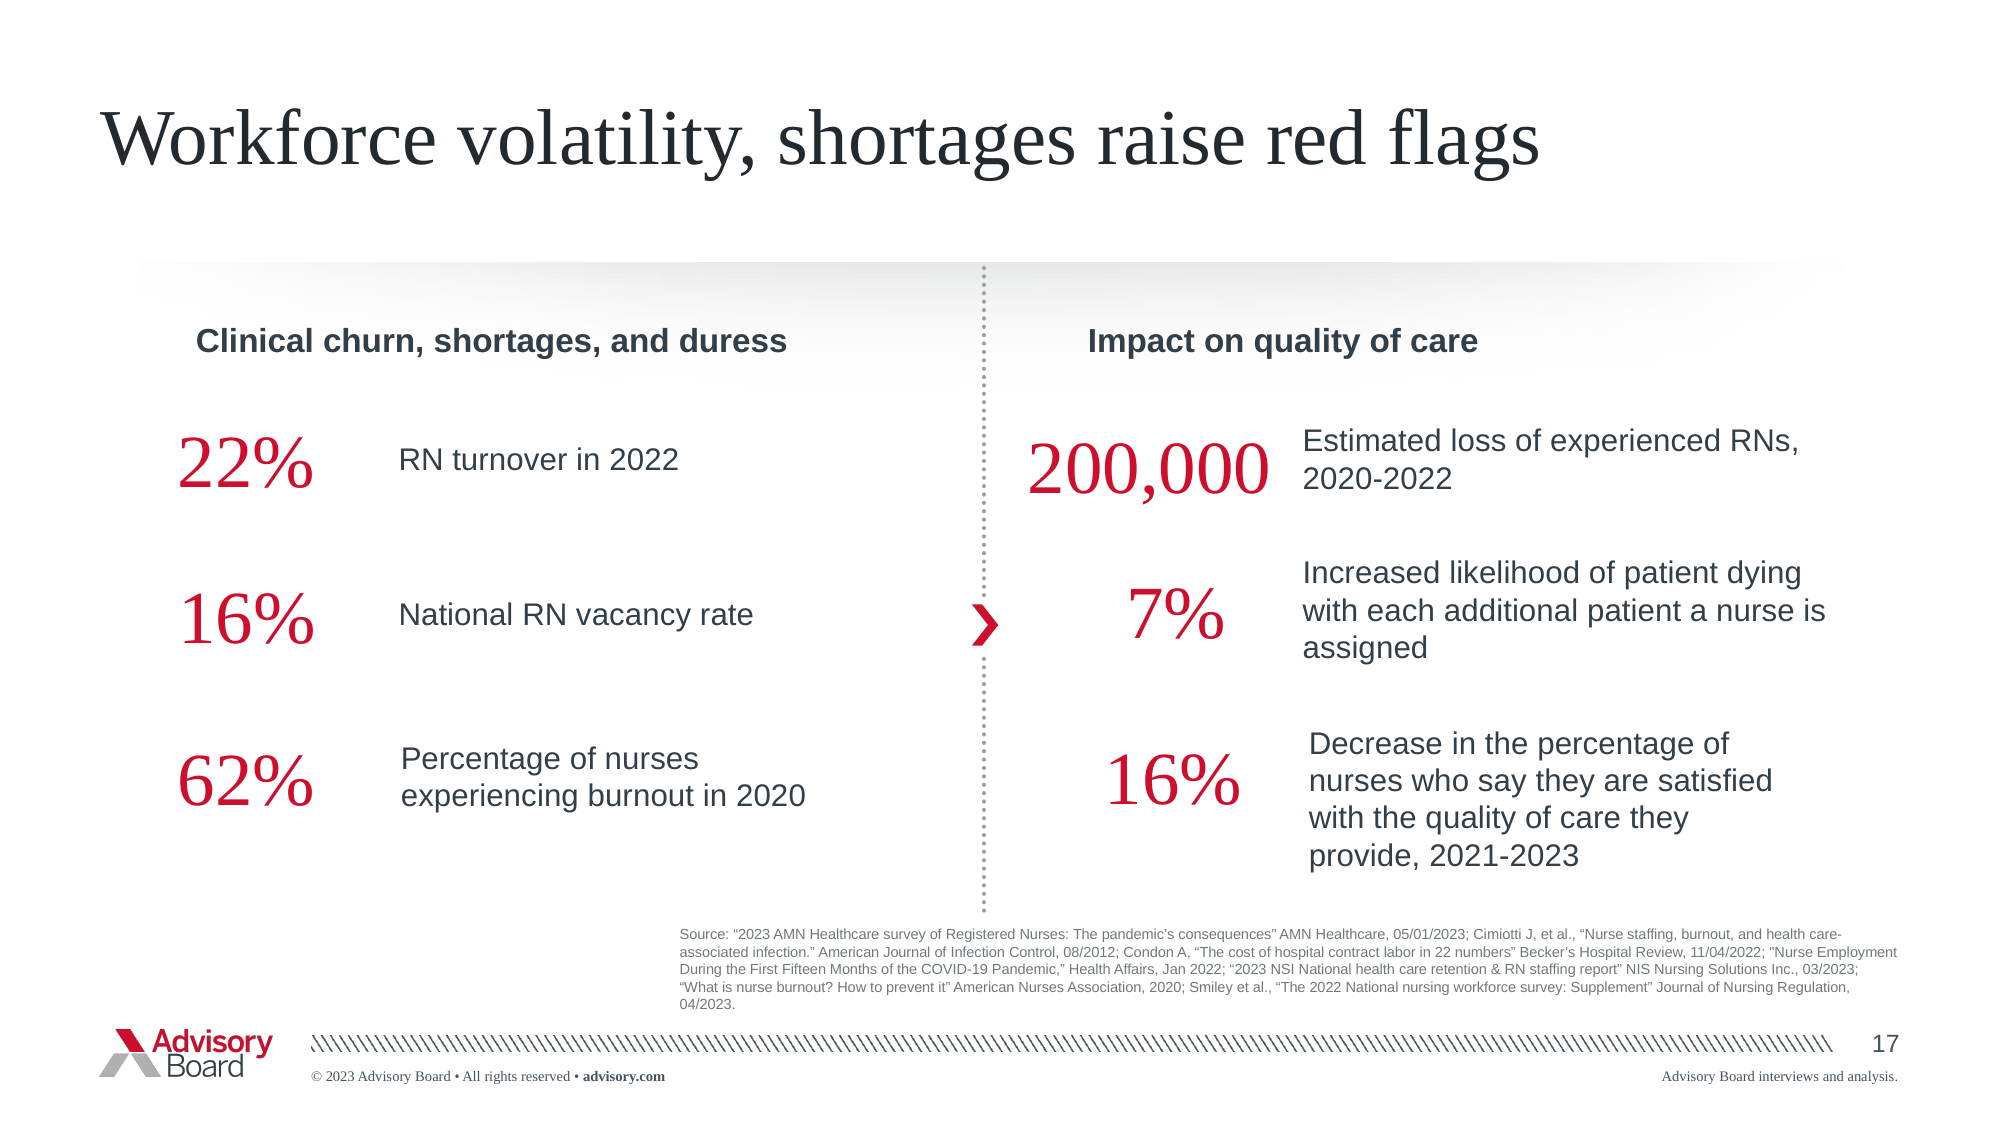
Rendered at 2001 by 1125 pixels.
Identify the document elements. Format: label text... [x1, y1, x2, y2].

text_box 16% [155, 568, 316, 659]
text_box 62% [83, 730, 316, 821]
text_box Increased likelihood of patient dying with each additional patient a nurse is assigned [1302, 559, 1847, 665]
list Source: “2023 AMN Healthcare survey of Registered Nurses: The pandemic’s consequences” AMN Healthcare, 05/01/2023; Cimiotti J, et al., “Nurse staffing, burnout, and health care-associated infection.” American Journal of Infection Control, 08/2012; Condon A, “The cost of hospital contract labor in 22 numbers” Becker’s Hospital Review, 11/04/2022; "Nurse Employment During the First Fifteen Months of the COVID-19 Pandemic,” Health Affairs, Jan 2022; “2023 NSI National health care retention & RN staffing report” NIS Nursing Solutions Inc., 03/2023; “What is nurse burnout? How to prevent it” American Nurses Association, 2020; Smiley et al., “The 2022 National nursing workforce survey: Supplement” Journal of Nursing Regulation, 04/2023. [679, 924, 1900, 1013]
picture [311, 1035, 1834, 1052]
picture [2, 262, 2000, 559]
text_box 7% [965, 563, 1227, 654]
text_box National RN vacancy rate [398, 594, 943, 633]
text_box Decrease in the percentage of nurses who say they are satisfied with the quality of care they provide, 2021-2023 [1308, 722, 1806, 873]
text_box Percentage of nurses experiencing burnout in 2020 [400, 738, 899, 814]
title Workforce volatility, shortages raise red flags [100, 96, 1901, 186]
picture [99, 1029, 273, 1077]
text_box 16% [1010, 729, 1243, 820]
